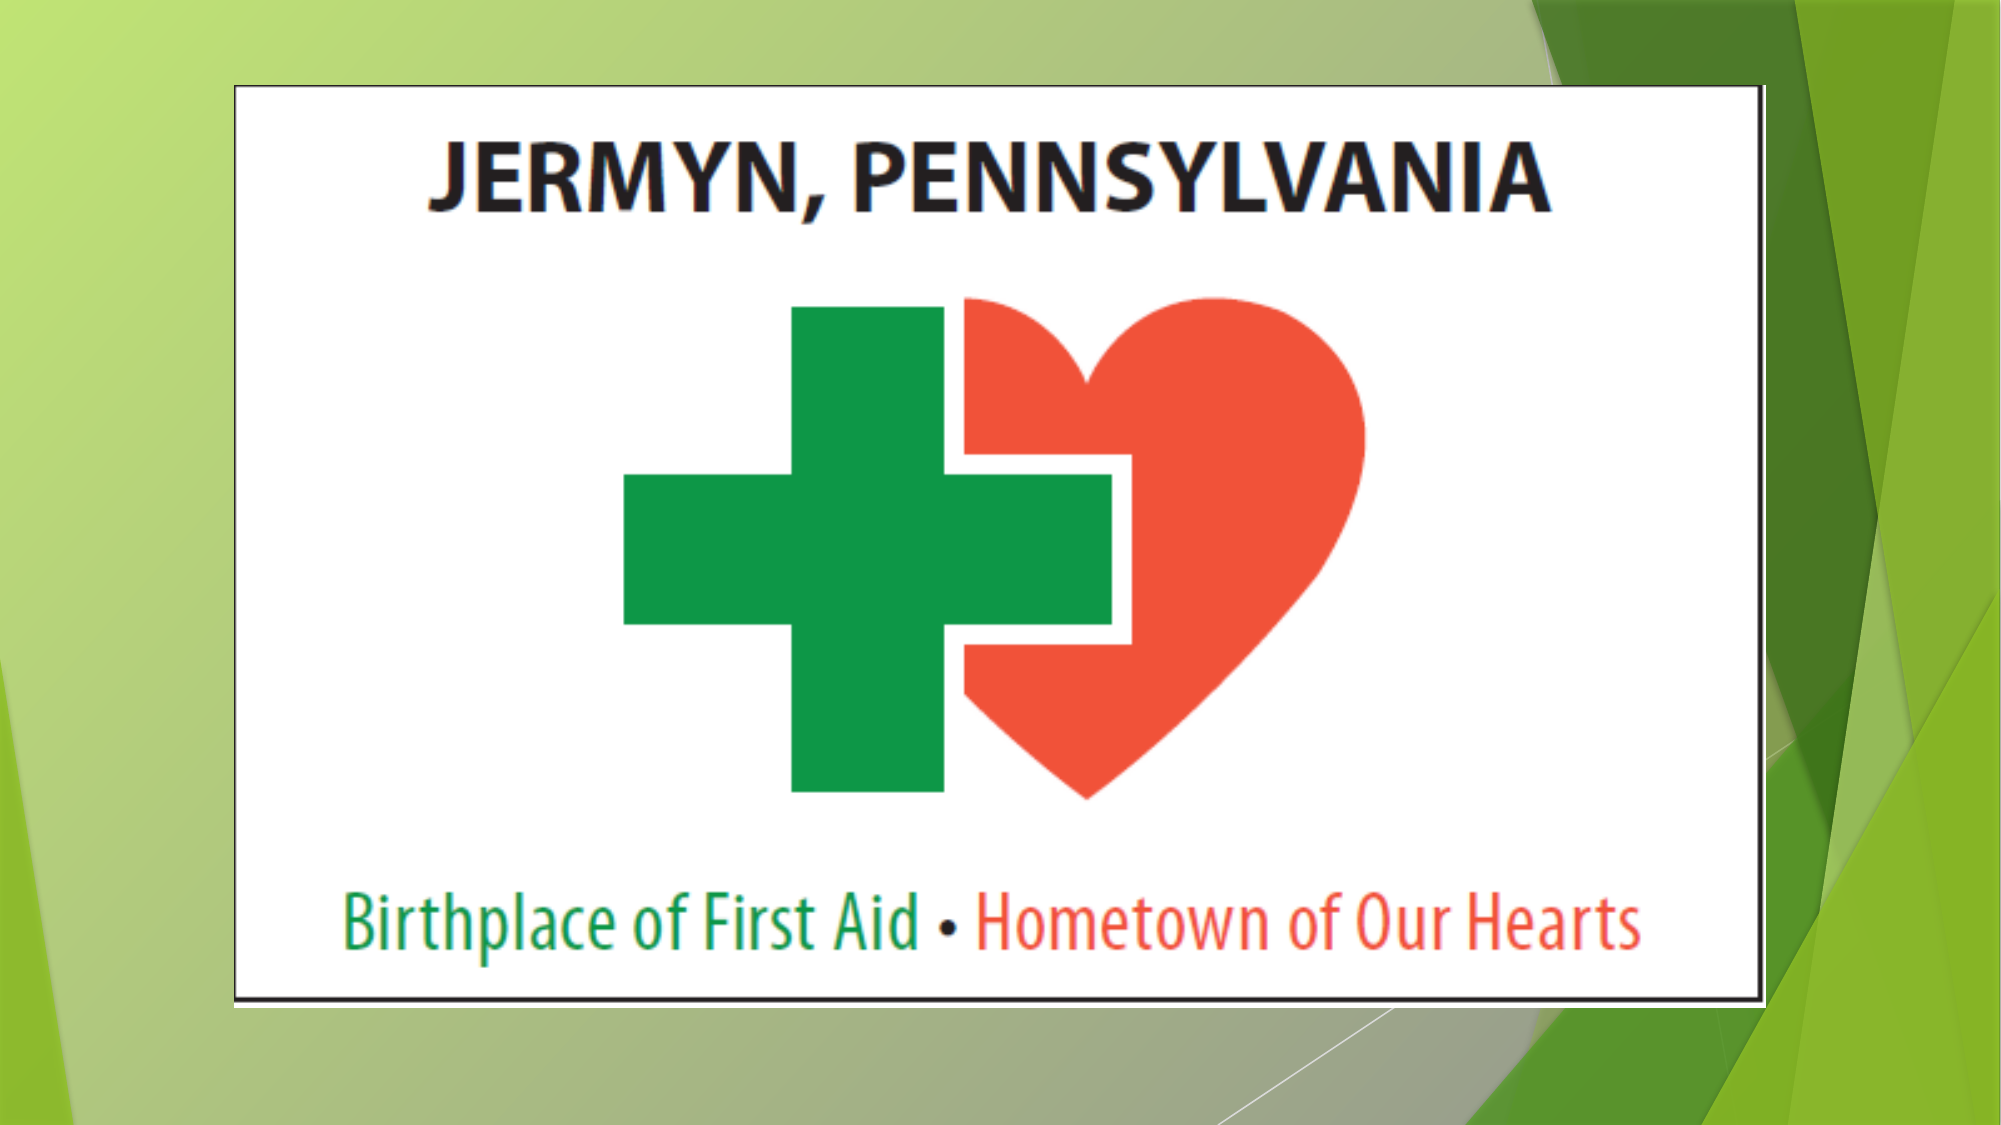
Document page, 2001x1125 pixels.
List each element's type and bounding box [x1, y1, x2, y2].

picture [234, 84, 1766, 1009]
